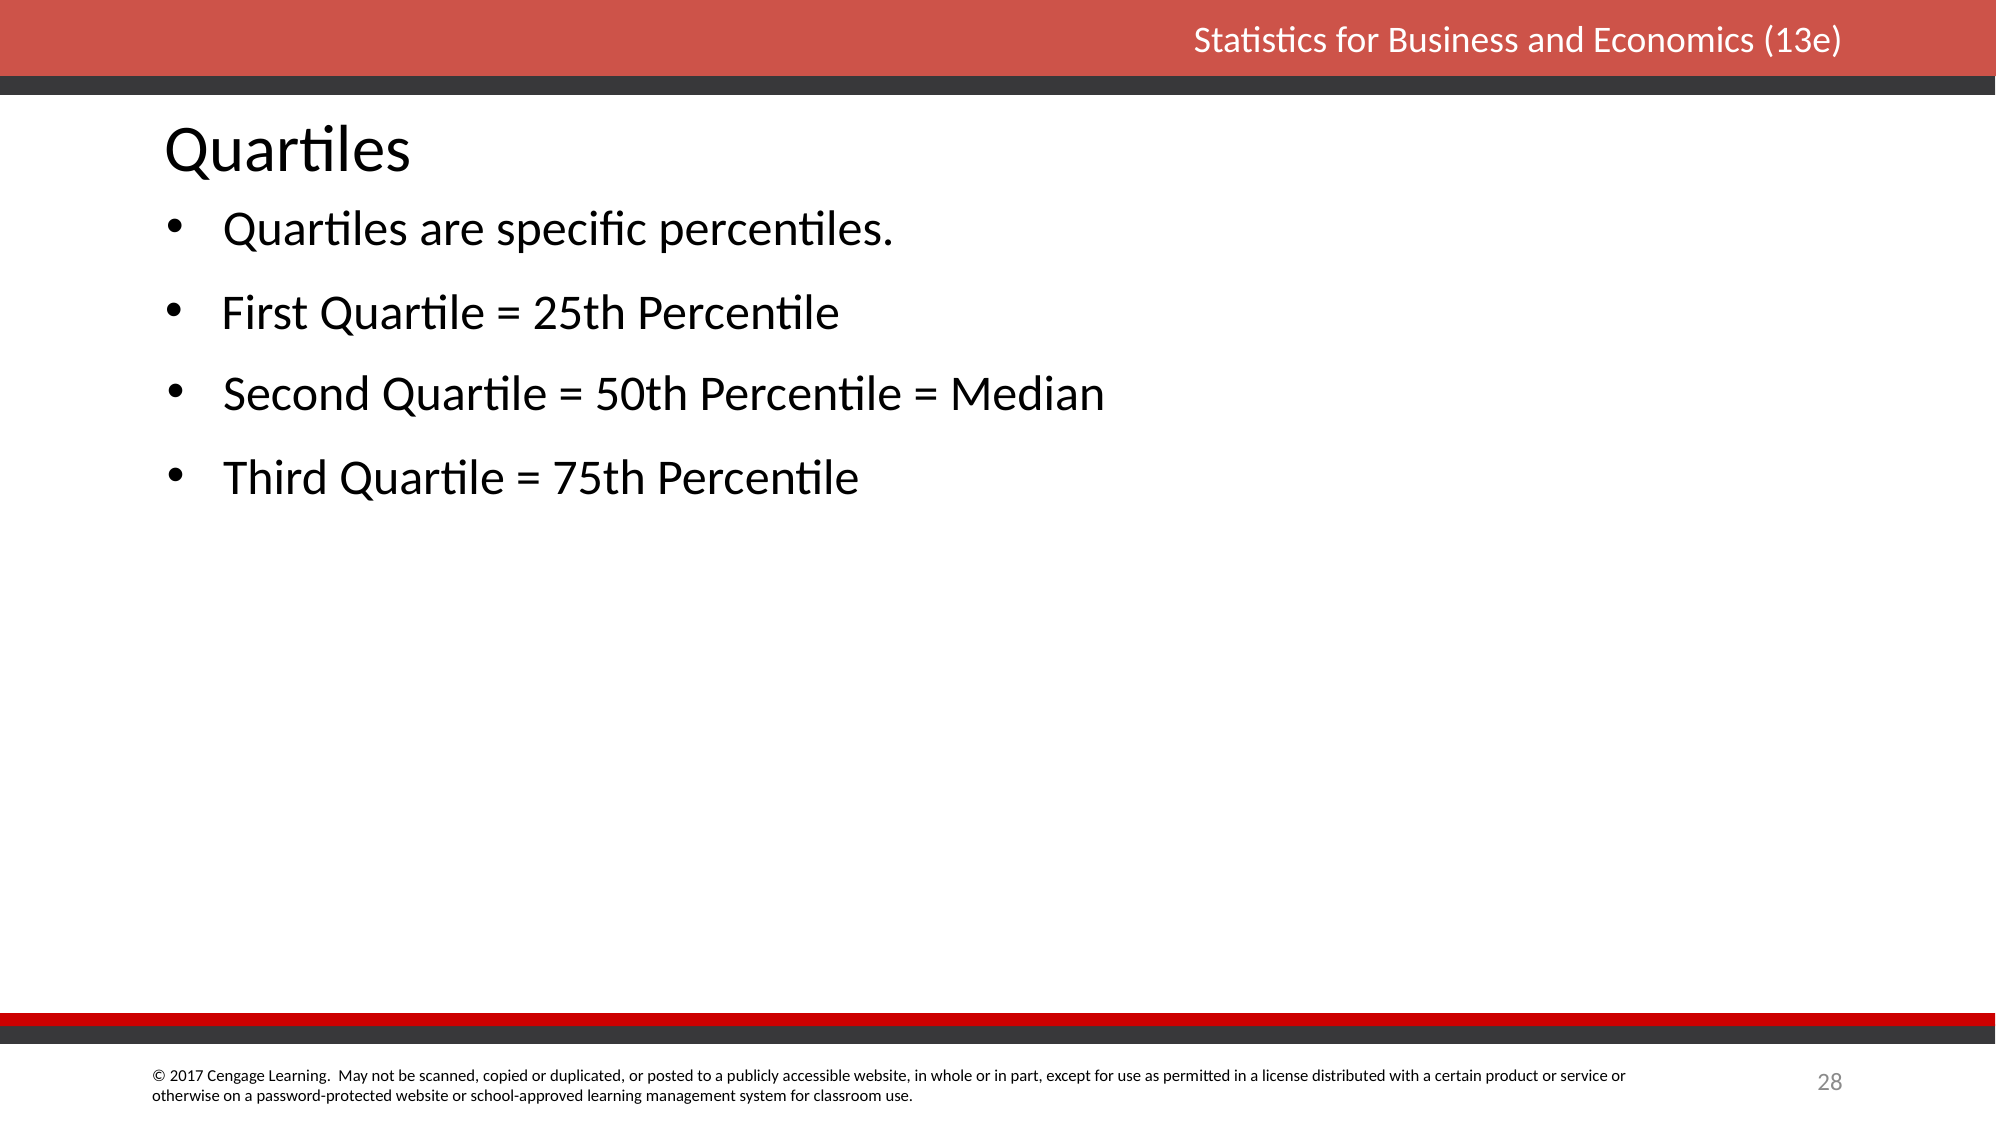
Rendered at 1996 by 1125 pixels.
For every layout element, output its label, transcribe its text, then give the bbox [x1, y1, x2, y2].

picture [0, 1027, 1996, 1044]
title Quartiles [149, 97, 1846, 202]
text_box Second Quartile = 50th Percentile = Median [152, 351, 1615, 430]
text_box Third Quartile = 75th Percentile [152, 427, 1316, 521]
text_box First Quartile = 25th Percentile [150, 270, 1311, 349]
slide_number 28 [1755, 1057, 1858, 1103]
picture [0, 76, 1996, 95]
text_box Quartiles are specific percentiles. [151, 183, 1320, 268]
